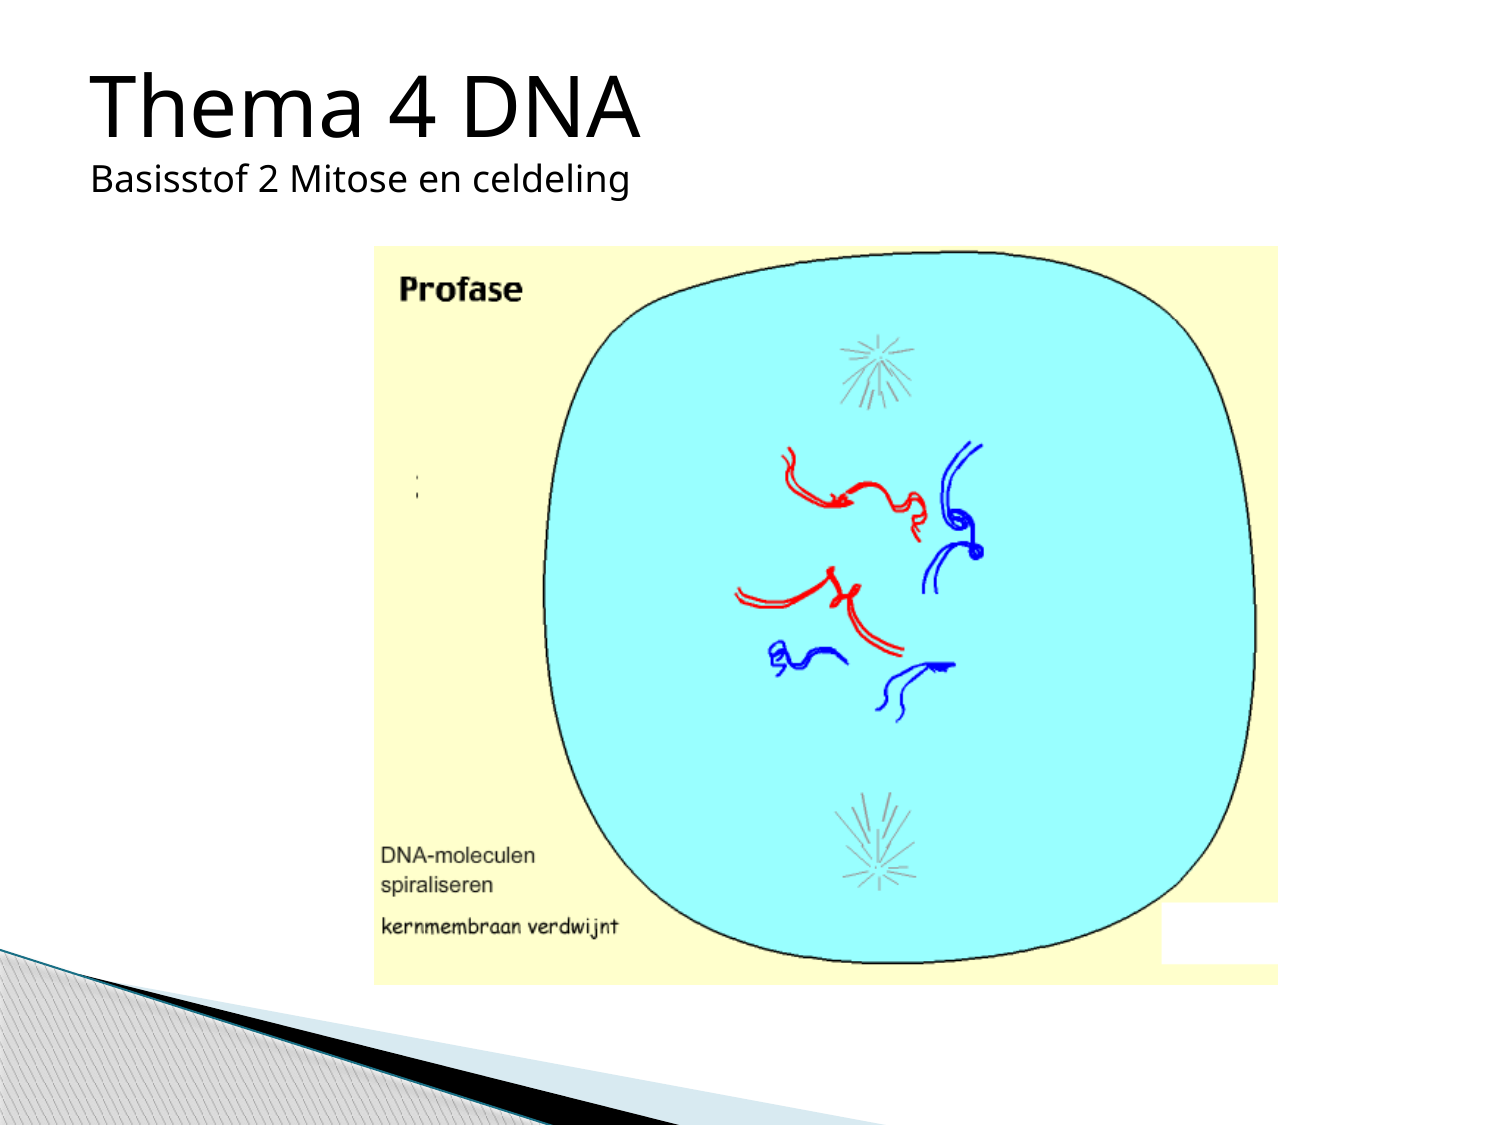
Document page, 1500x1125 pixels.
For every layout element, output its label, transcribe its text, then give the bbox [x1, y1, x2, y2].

picture [374, 245, 1278, 985]
text_box Thema 4 DNA Basisstof 2 Mitose en celdeling [74, 45, 1500, 303]
